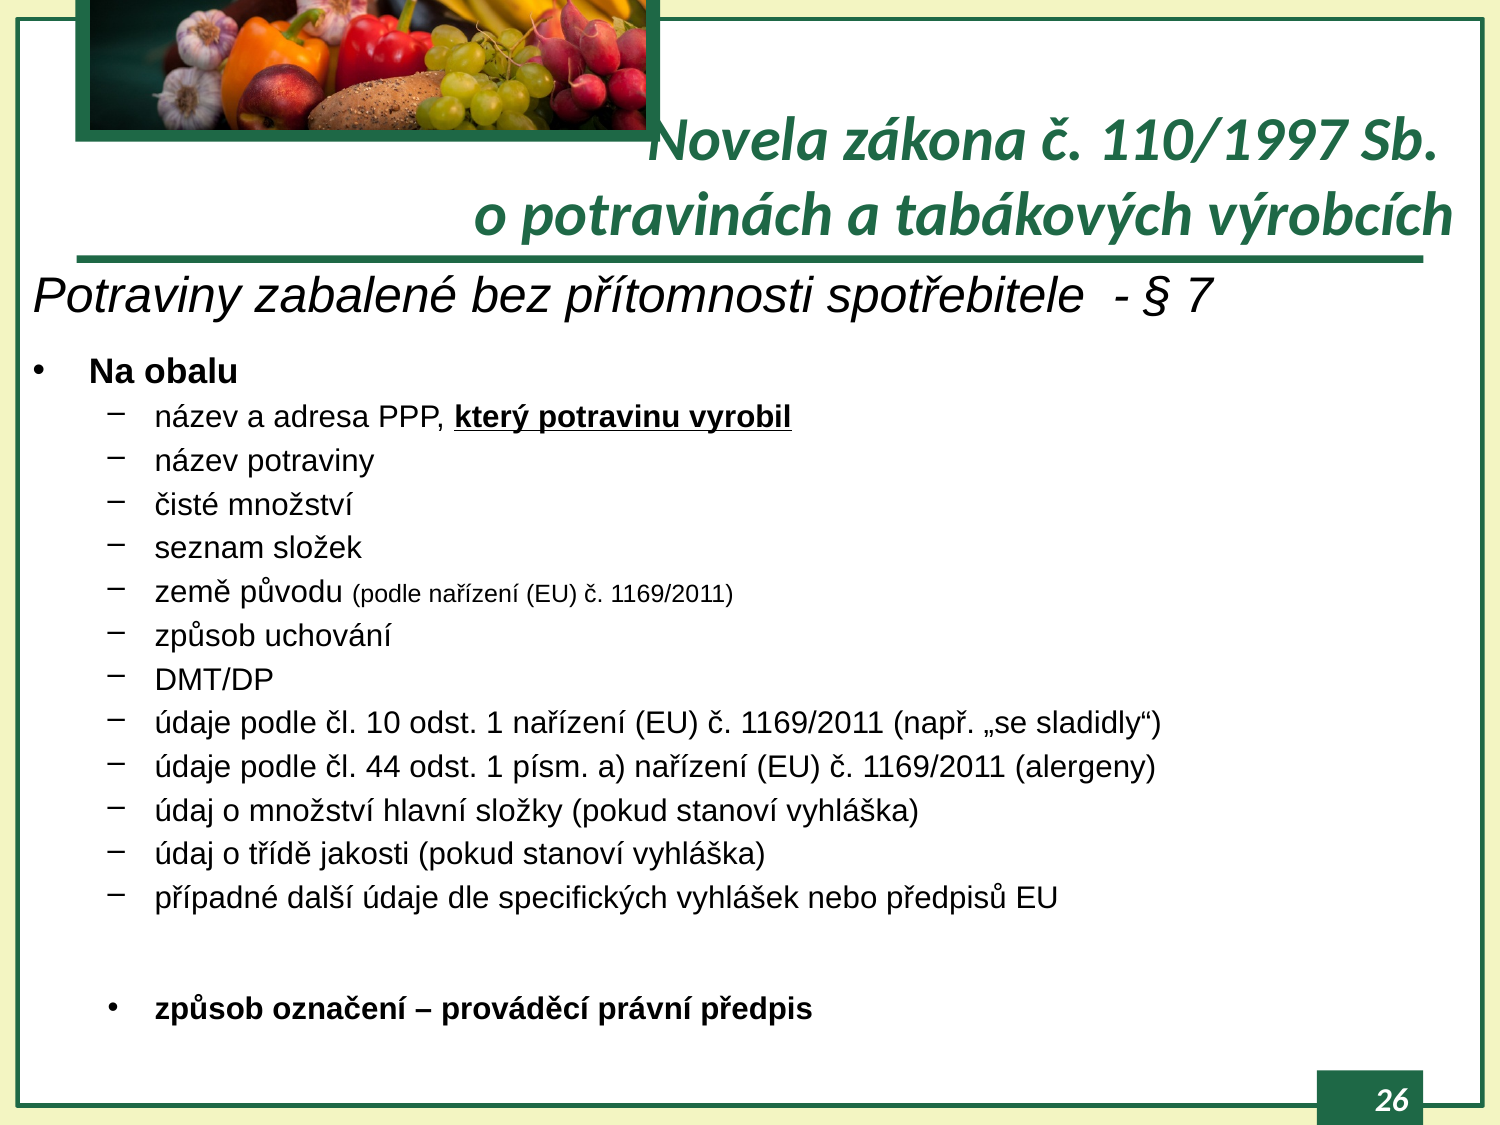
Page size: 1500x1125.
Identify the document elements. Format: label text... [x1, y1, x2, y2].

title Novela zákona č. 110/1997 Sb. o potravinách a tabákových výrobcích [75, 45, 1471, 256]
list Potraviny zabalené bez přítomnosti spotřebitele - § 7 Na obalu název a adresa PPP, který potravinu vyrobil název potraviny čisté množství seznam složek země původu (podle nařízení (EU) č. 1169/2011) způsob uchování DMT/DP údaje podle čl. 10 odst. 1 nařízení (EU) č. 1169/2011 (např. „se sladidly“) údaje podle čl. 44 odst. 1 písm. a) nařízení (EU) č. 1169/2011 (alergeny) údaj o množství hlavní složky (pokud stanoví vyhláška) údaj o třídě jakosti (pokud stanoví vyhláška) případné další údaje dle specifických vyhlášek nebo předpisů EU způsob označení – prováděcí právní předpis [17, 255, 1483, 1106]
picture [90, 0, 646, 45]
